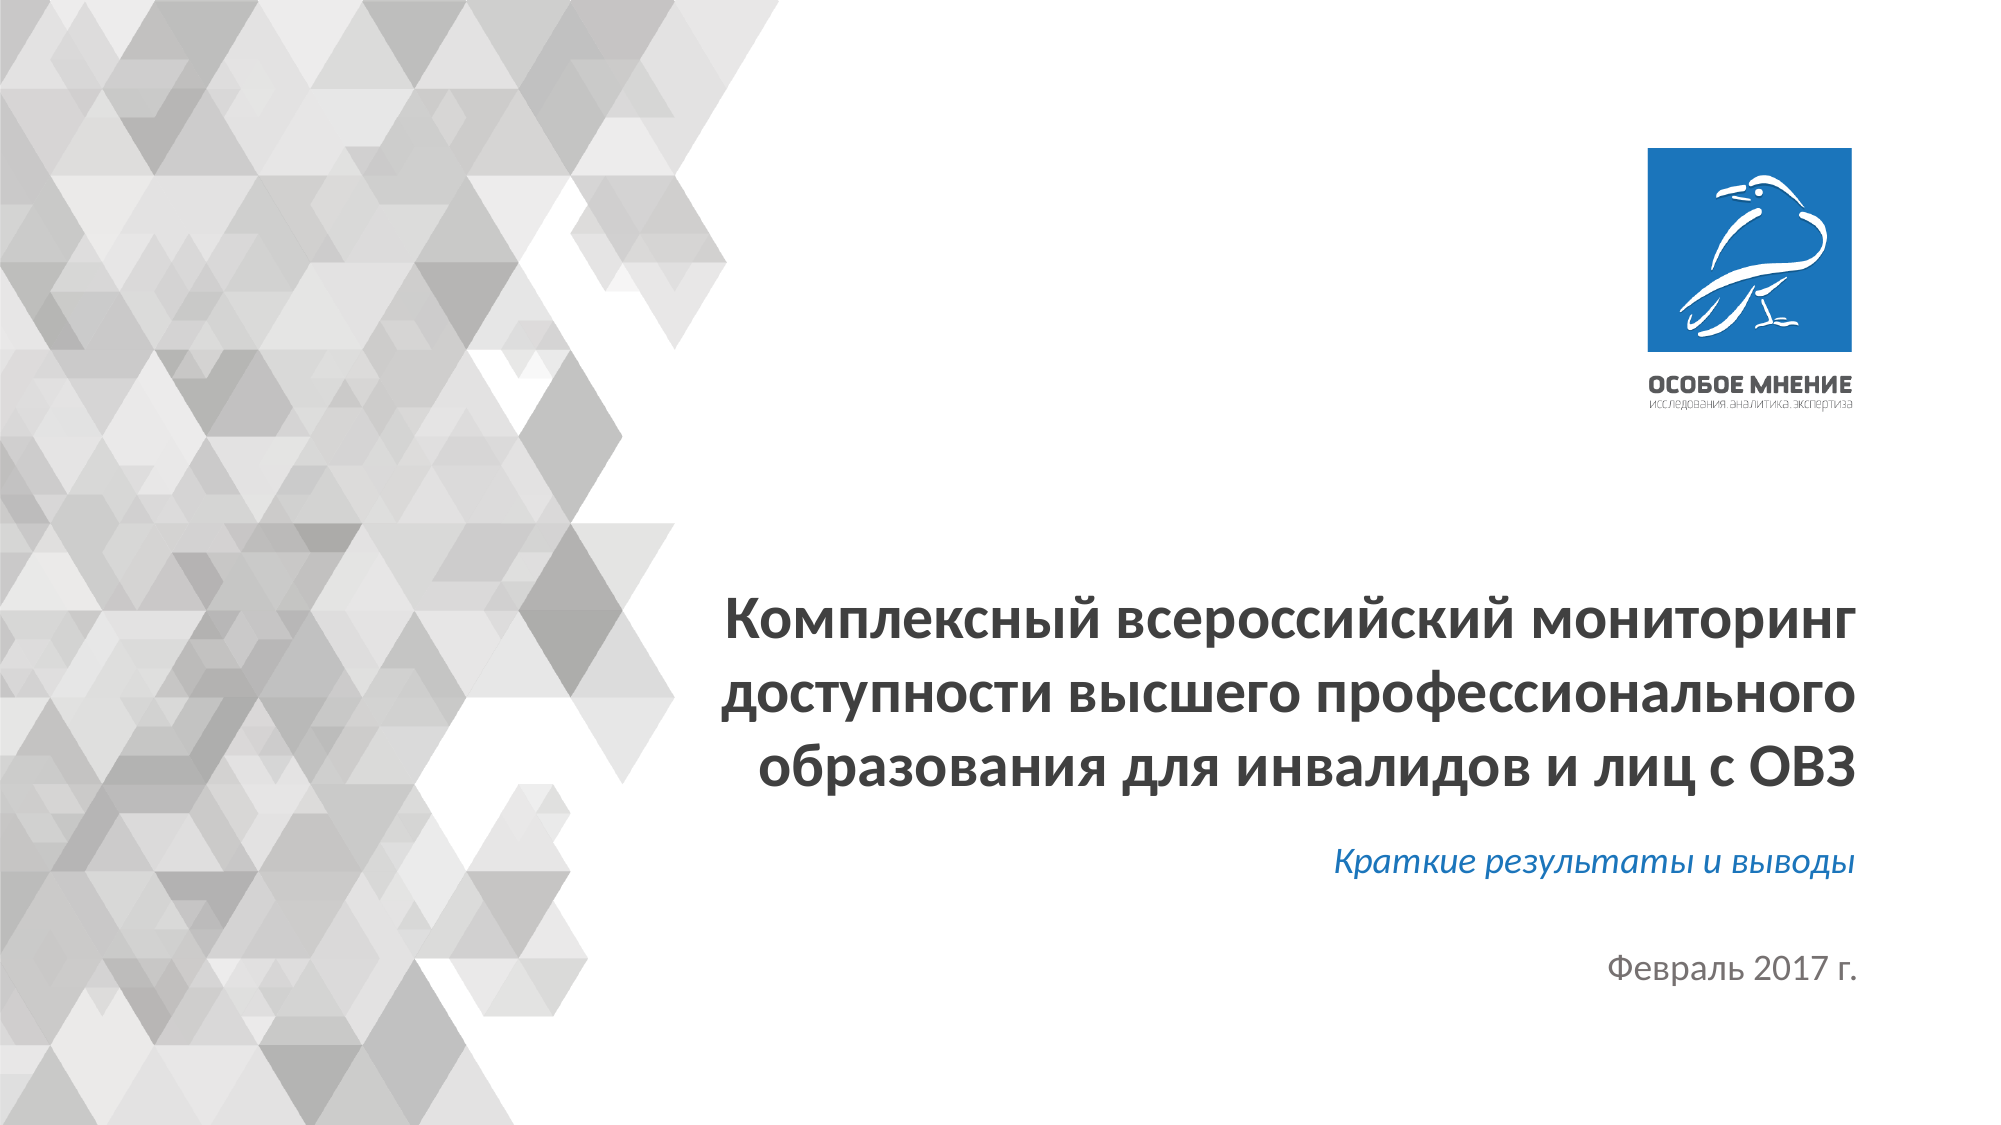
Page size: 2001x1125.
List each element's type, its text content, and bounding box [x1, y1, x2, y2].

subtitle Февраль 2017 г. [1075, 954, 1874, 1010]
title Комплексный всероссийский мониторинг доступности высшего профессионального образования для инвалидов и лиц с ОВЗ [690, 499, 1873, 807]
text_box Краткие результаты и выводы [1318, 828, 1872, 889]
picture [0, 0, 2000, 1125]
